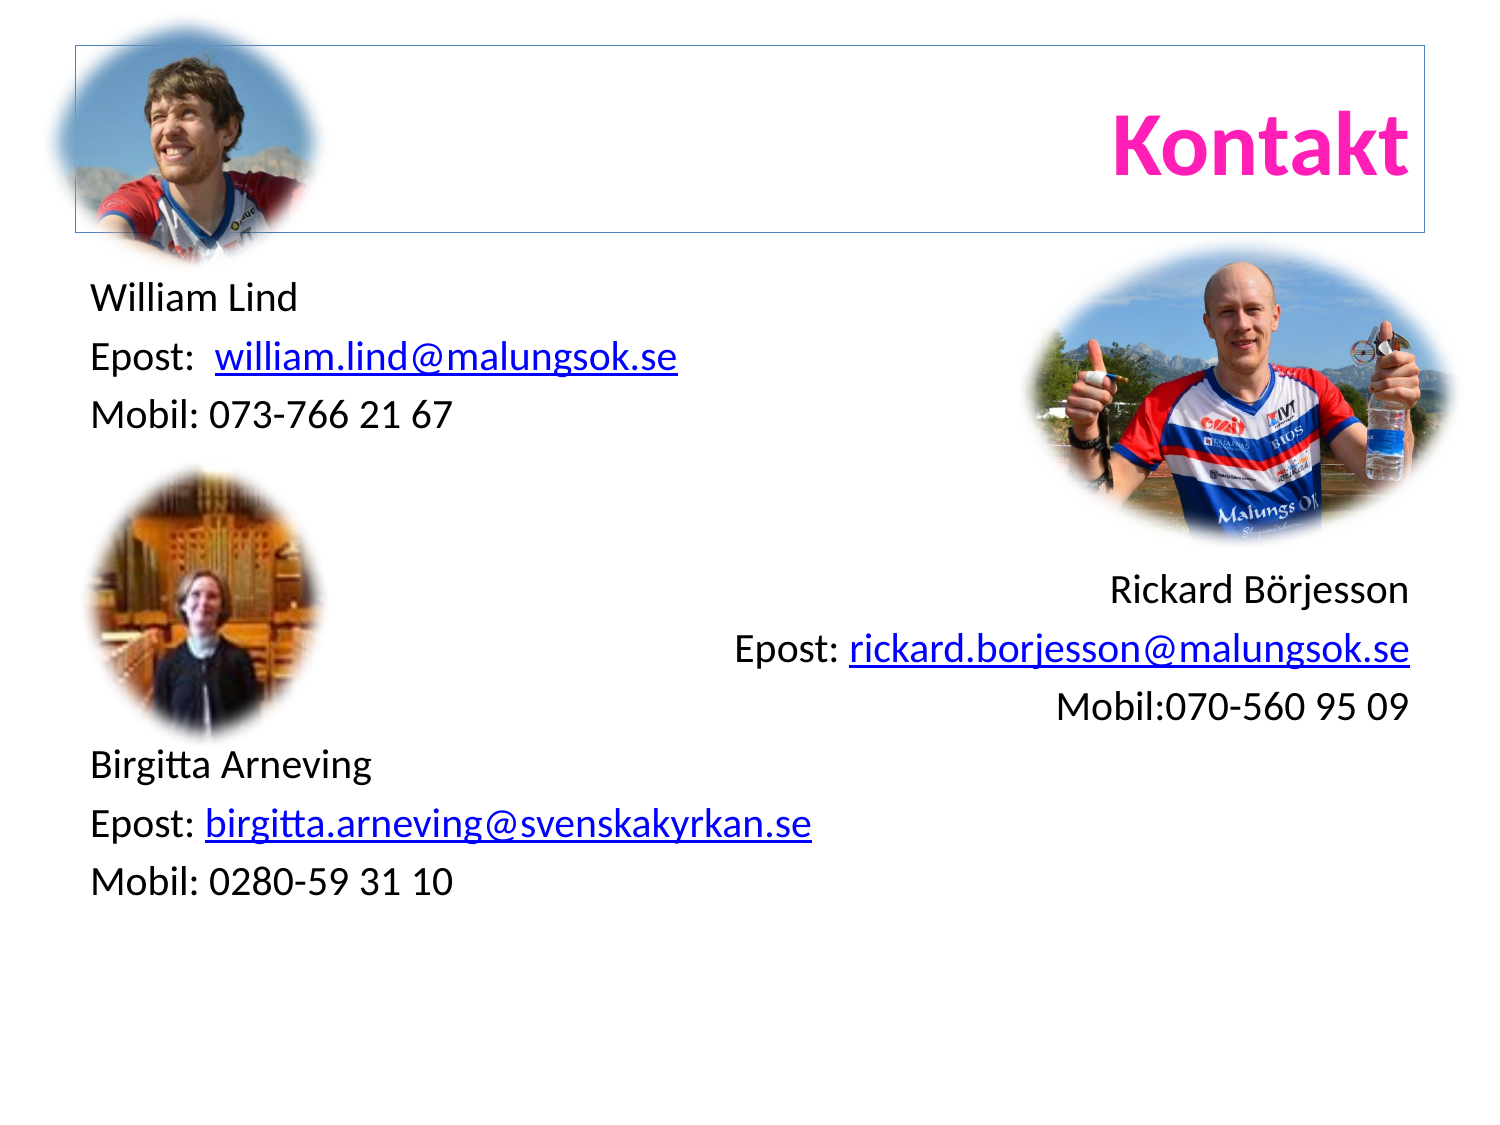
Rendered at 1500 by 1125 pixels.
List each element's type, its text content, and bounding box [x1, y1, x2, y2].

picture [1015, 232, 1466, 552]
list William Lind Epost: william.lind@malungsok.se Mobil: 073-766 21 67 Rickard Börjesson Epost: rickard.borjesson@malungsok.se Mobil:070-560 95 09 Birgitta Arneving Epost: birgitta.arneving@svenskakyrkan.se Mobil: 0280-59 31 10 [75, 262, 1425, 1005]
title Kontakt [337, 45, 1425, 233]
picture [38, 9, 333, 276]
picture [76, 455, 334, 753]
